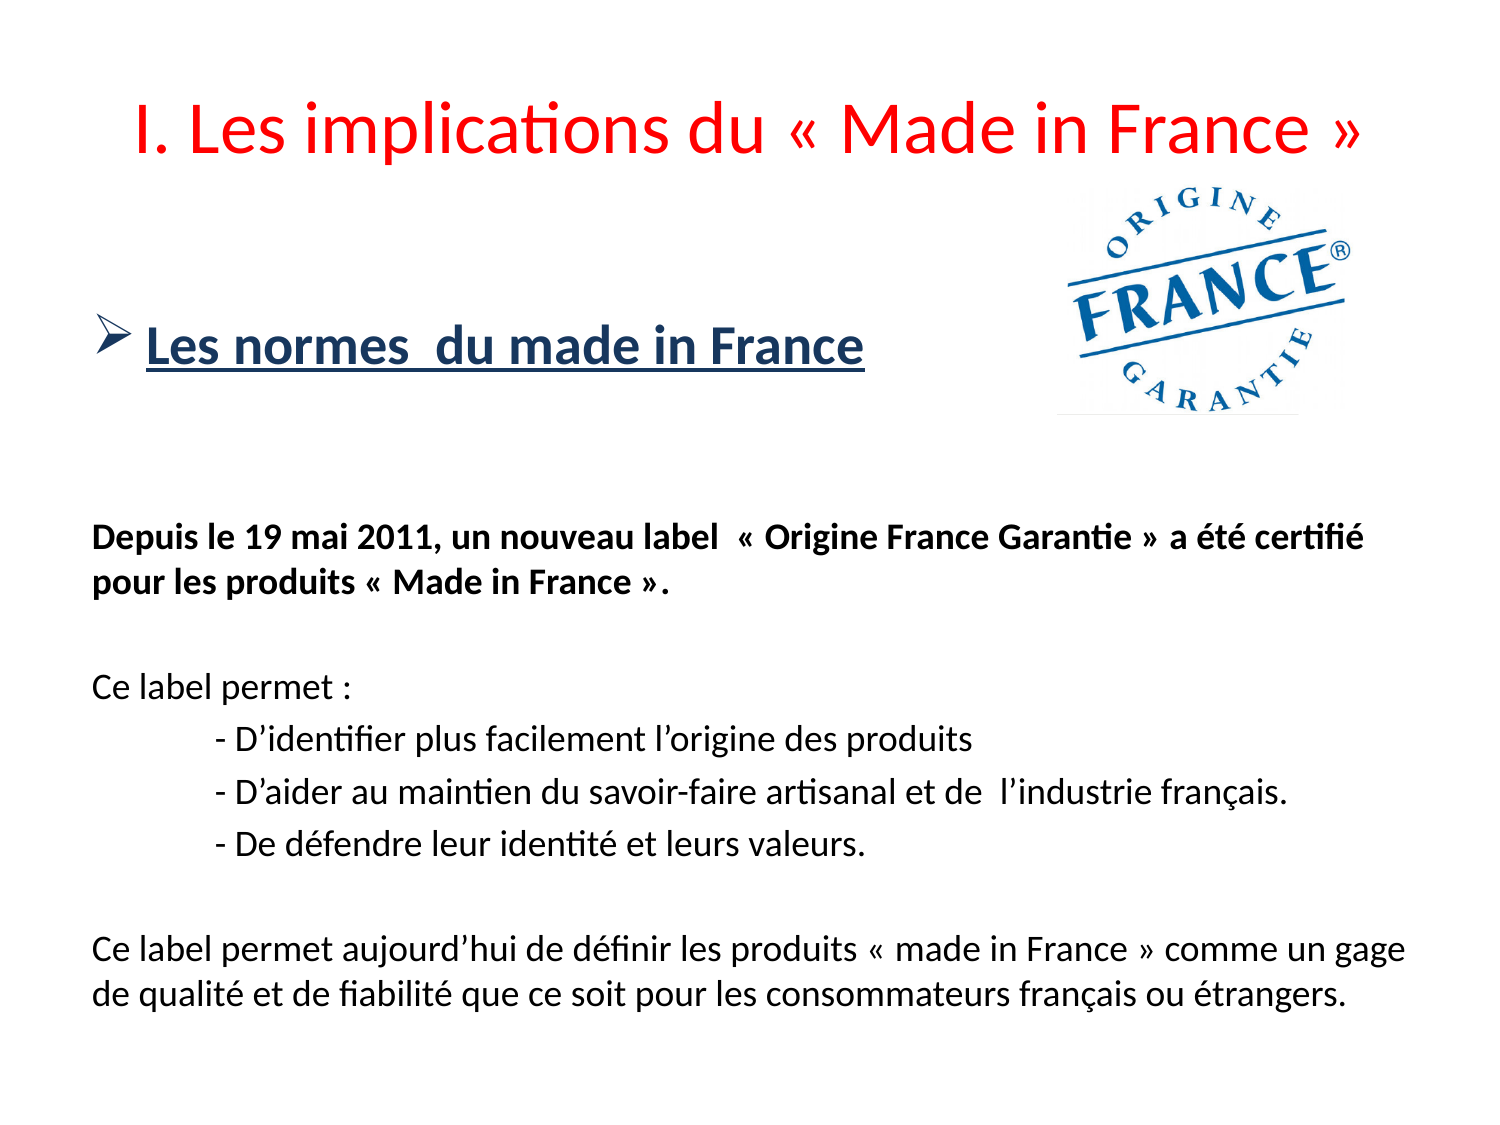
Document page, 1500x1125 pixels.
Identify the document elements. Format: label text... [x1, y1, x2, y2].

list Les normes du made in France Depuis le 19 mai 2011, un nouveau label « Origine France Garantie » a été certifié pour les produits « Made in France ». Ce label permet : - D’identifier plus facilement l’origine des produits - D’aider au maintien du savoir-faire artisanal et de l’industrie français. - De défendre leur identité et leurs valeurs. Ce label permet aujourd’hui de définir les produits « made in France » comme un gage de qualité et de fiabilité que ce soit pour les consommateurs français ou étrangers. [76, 299, 1428, 1043]
title I. Les implications du « Made in France » [74, 29, 1426, 218]
picture [1056, 179, 1358, 422]
